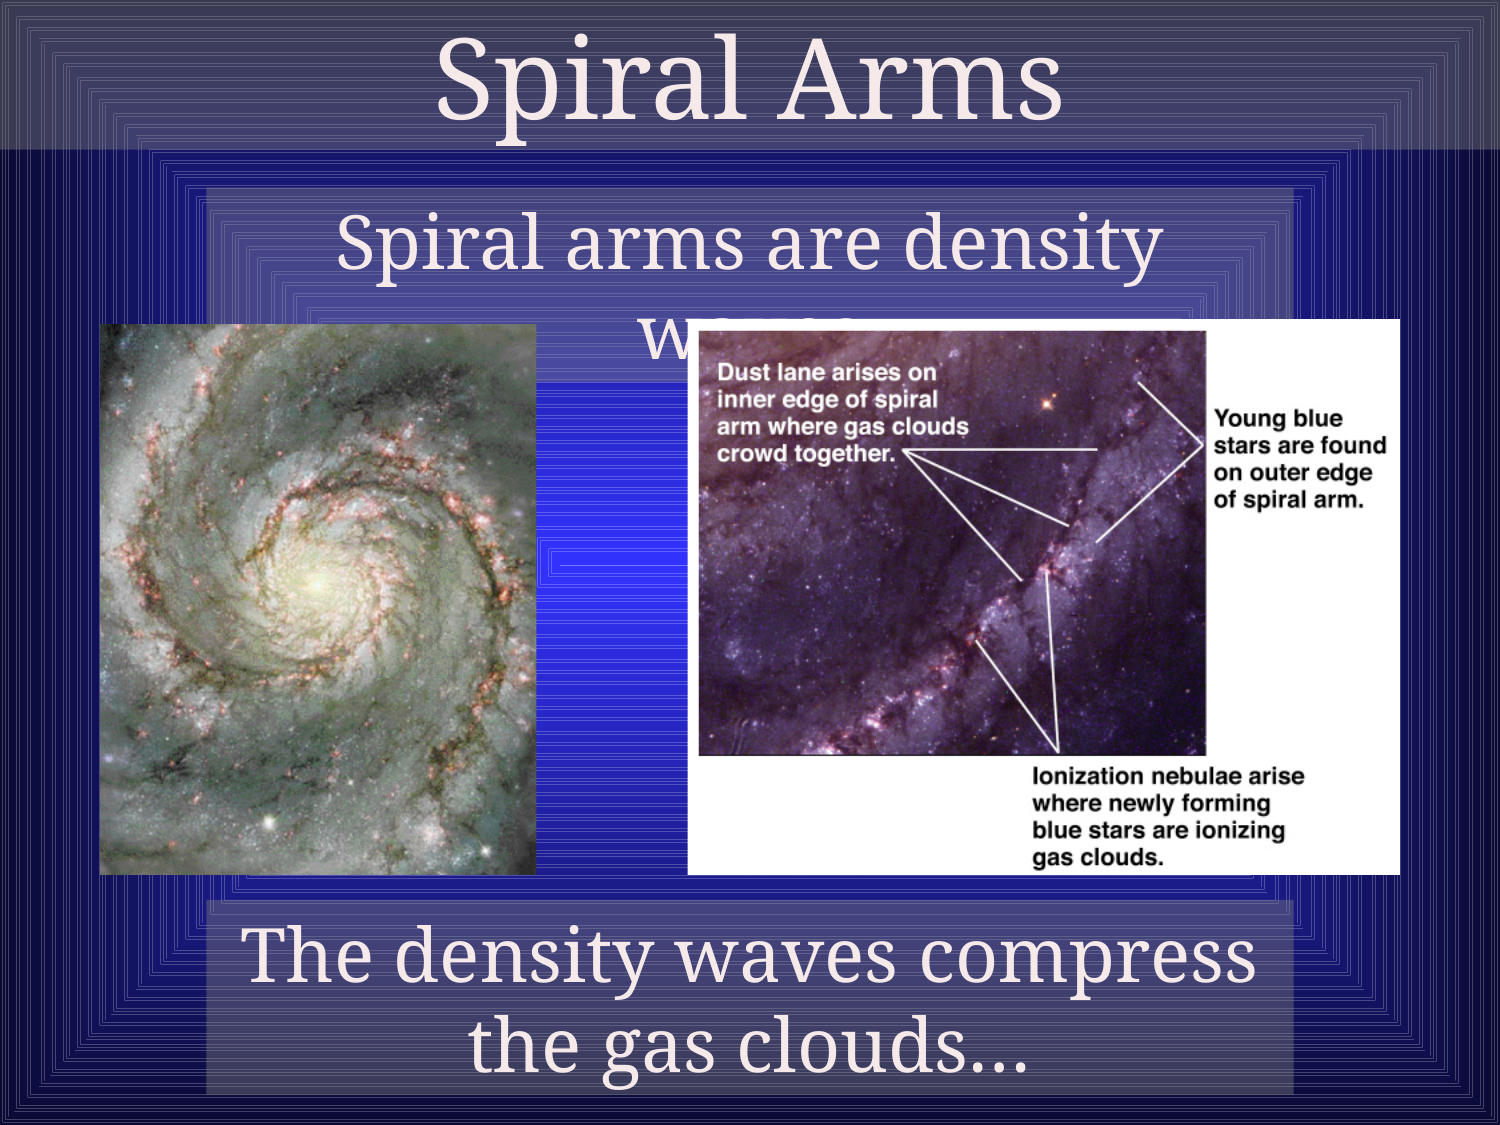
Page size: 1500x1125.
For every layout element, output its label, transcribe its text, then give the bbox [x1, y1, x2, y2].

text_box Spiral Arms [0, 0, 1500, 150]
picture [687, 318, 1401, 876]
picture [99, 324, 537, 876]
text_box The density waves compress the gas clouds… [206, 899, 1294, 1095]
text_box Spiral arms are density waves [206, 187, 1294, 383]
